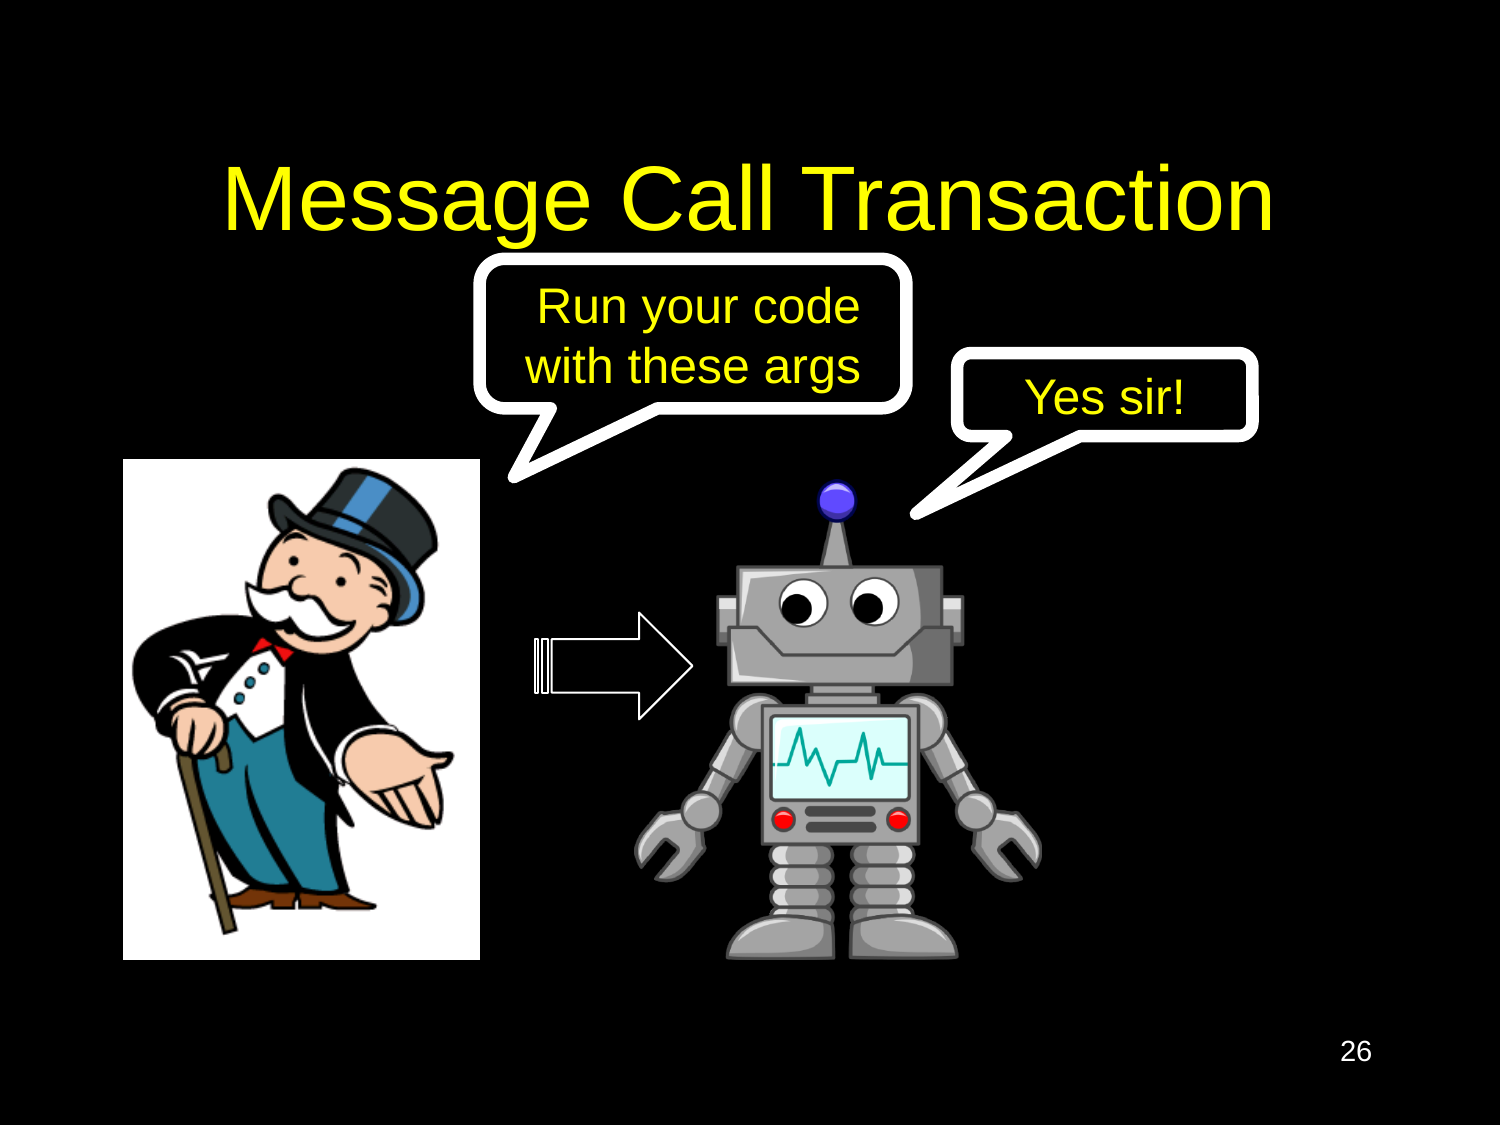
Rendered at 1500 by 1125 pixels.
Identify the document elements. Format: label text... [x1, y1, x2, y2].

picture [634, 479, 1042, 960]
text_box [551, 639, 629, 693]
text_box Run your code with these args [479, 258, 907, 478]
picture [123, 459, 480, 960]
text_box [534, 639, 539, 693]
slide_number 26 [1074, 1024, 1388, 1101]
text_box Yes sir! [957, 353, 1253, 477]
title Message Call Transaction [112, 99, 1388, 288]
text_box [541, 639, 549, 693]
